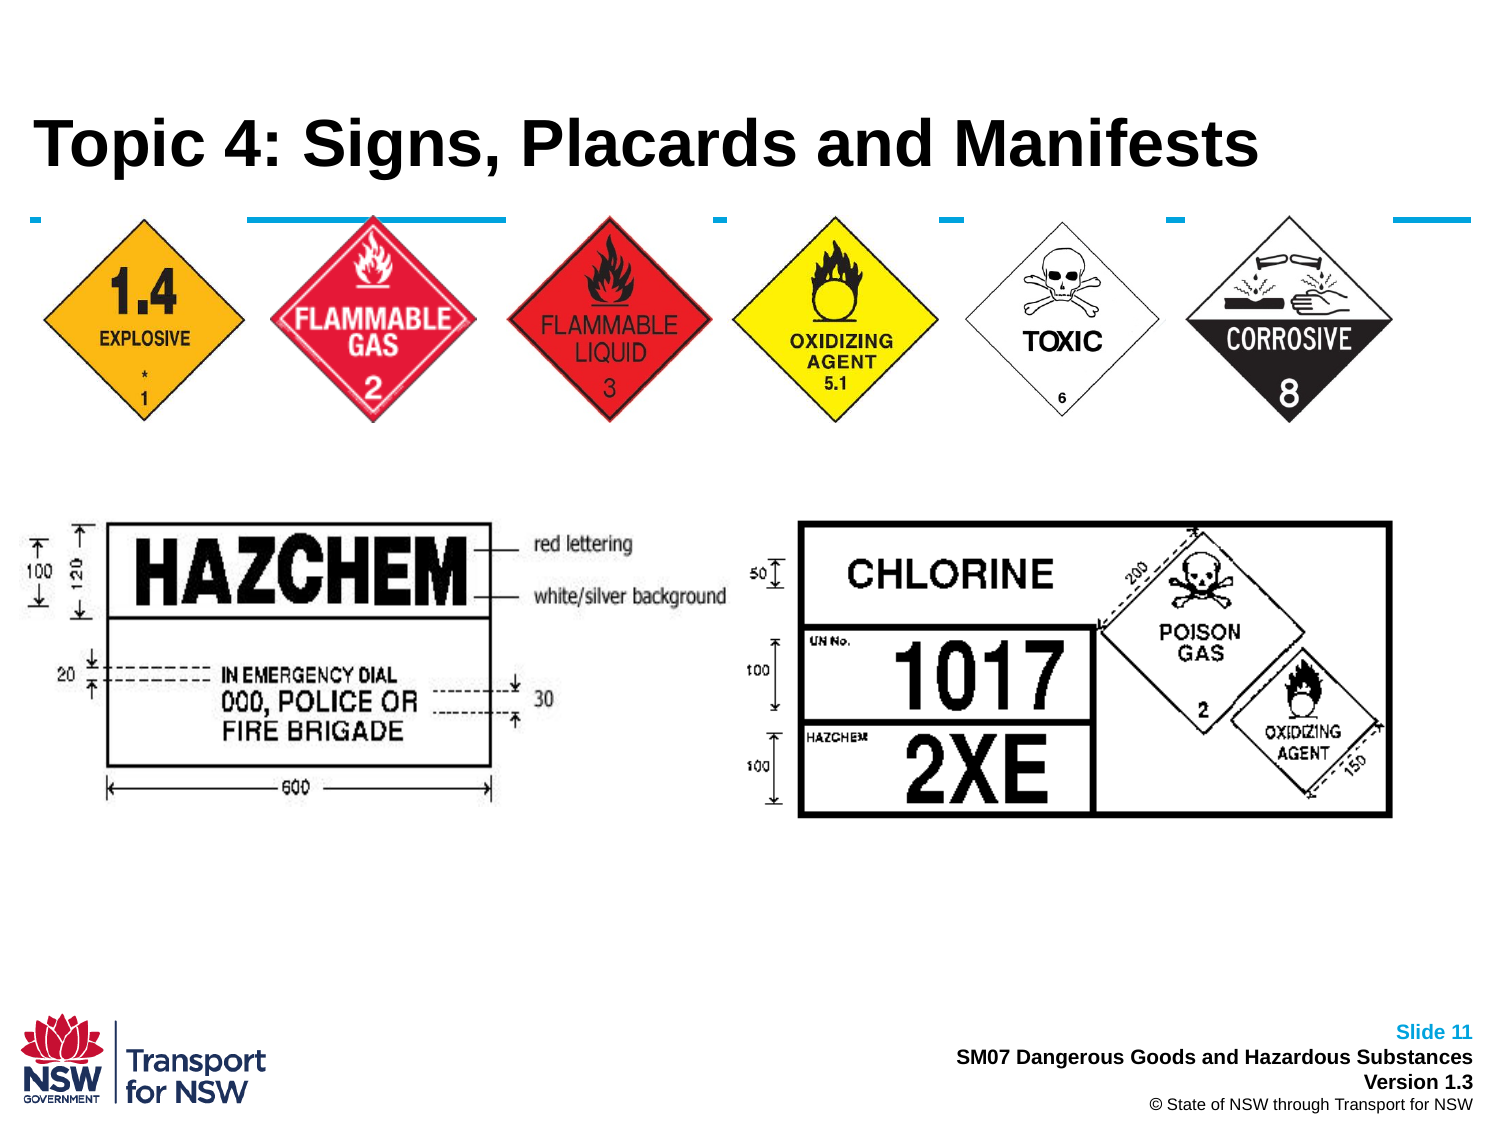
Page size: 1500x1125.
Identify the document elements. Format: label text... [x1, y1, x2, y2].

picture [269, 215, 478, 423]
picture [963, 215, 1166, 423]
picture [18, 510, 1415, 835]
picture [727, 215, 939, 423]
picture [17, 1011, 268, 1105]
text_box Topic 4: Signs, Placards and Manifests [18, 45, 1444, 234]
picture [1185, 215, 1393, 423]
picture [40, 215, 247, 423]
picture [506, 215, 714, 423]
